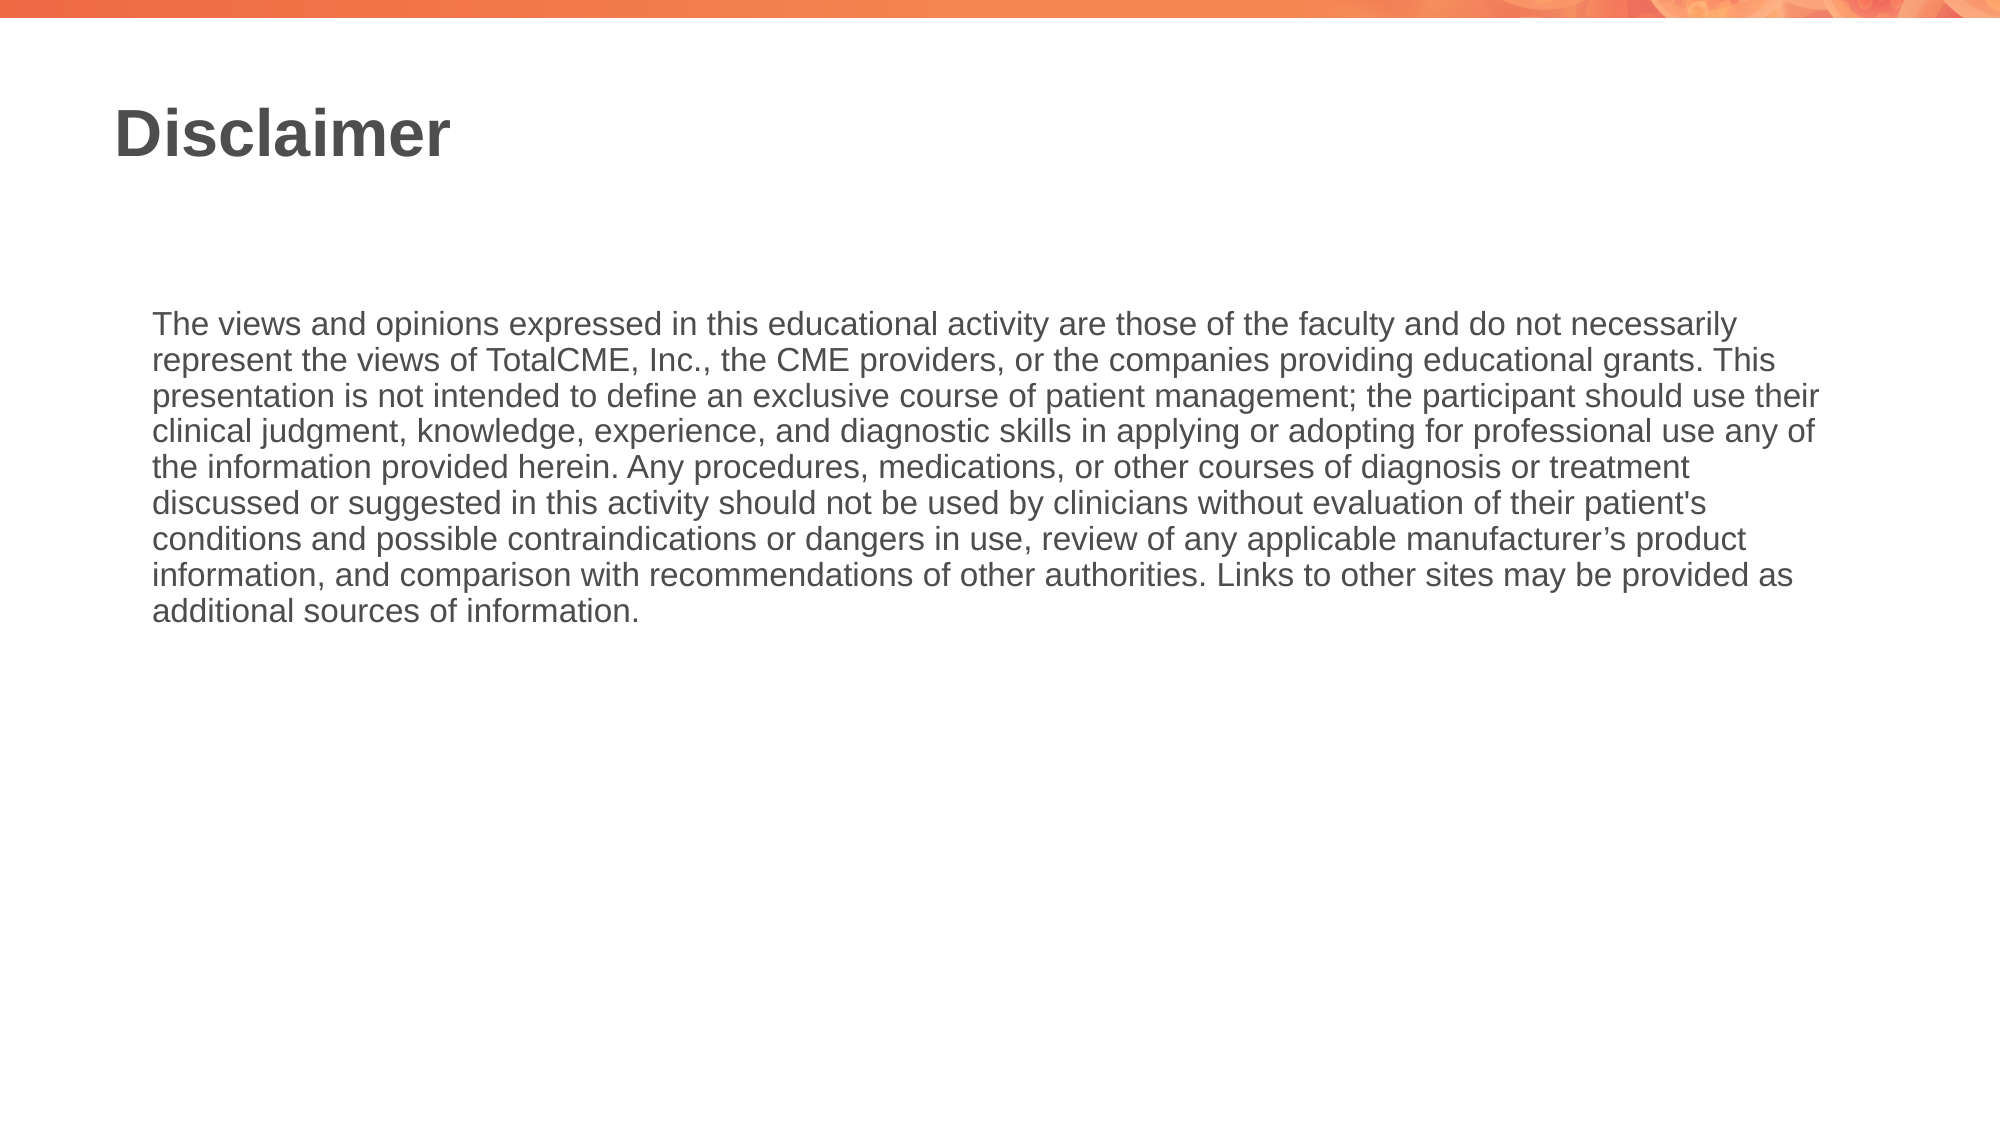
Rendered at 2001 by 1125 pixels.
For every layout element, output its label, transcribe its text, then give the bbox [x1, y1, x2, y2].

text_box The views and opinions expressed in this educational activity are those of the faculty and do not necessarily represent the views of TotalCME, Inc., the CME providers, or the companies providing educational grants. This presentation is not intended to define an exclusive course of patient management; the participant should use their clinical judgment, knowledge, experience, and diagnostic skills in applying or adopting for professional use any of the information provided herein. Any procedures, medications, or other courses of diagnosis or treatment discussed or suggested in this activity should not be used by clinicians without evaluation of their patient's conditions and possible contraindications or dangers in use, review of any applicable manufacturer’s product information, and comparison with recommendations of other authorities. Links to other sites may be provided as additional sources of information. [137, 299, 1863, 794]
title Disclaimer [99, 32, 1863, 228]
picture [0, 0, 2000, 18]
